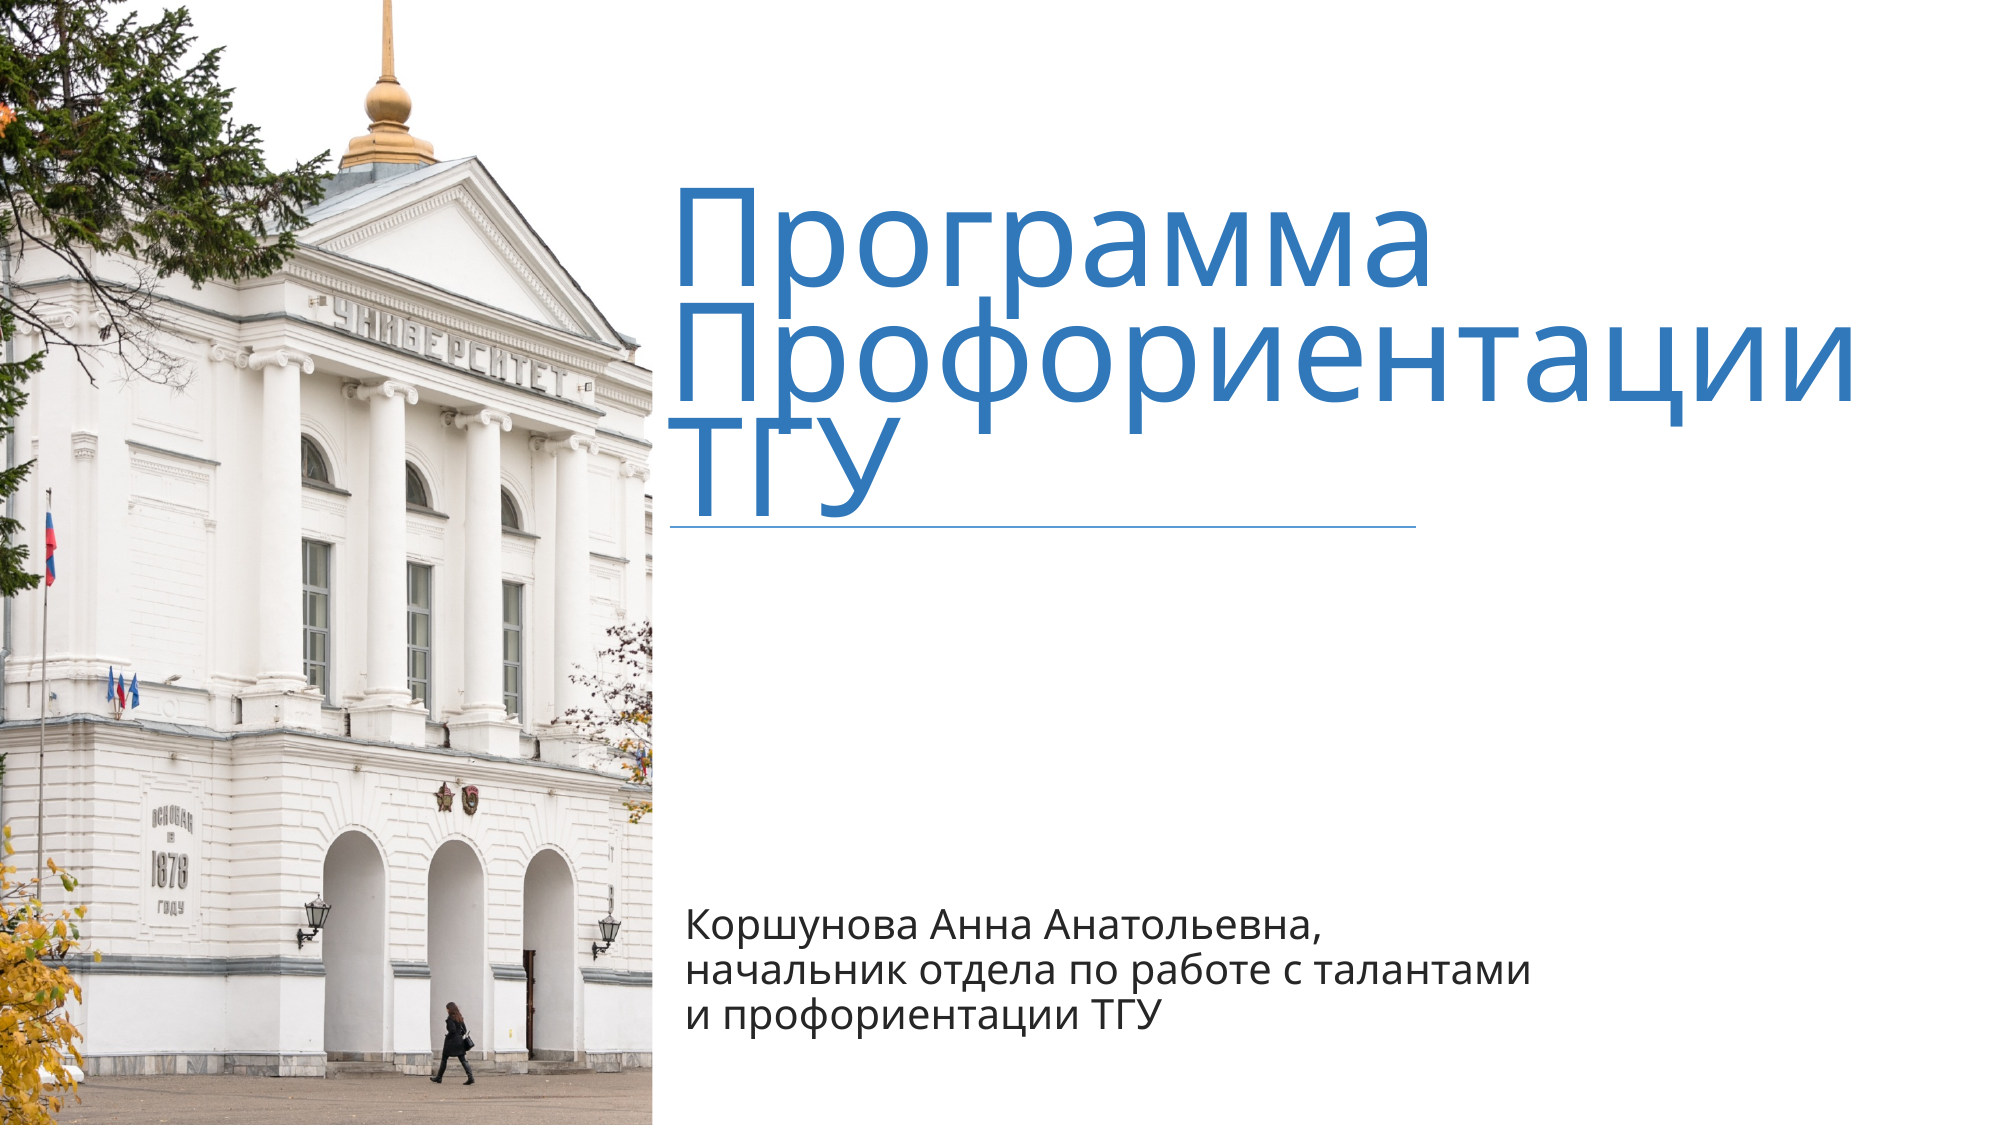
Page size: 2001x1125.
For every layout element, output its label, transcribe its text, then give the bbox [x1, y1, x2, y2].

picture [0, 0, 653, 1125]
text_box Программа Профориентации ТГУ [653, 36, 2000, 698]
text_box Коршунова Анна Анатольевна, начальник отдела по работе с талантами и профориентации ТГУ [669, 895, 1699, 1064]
